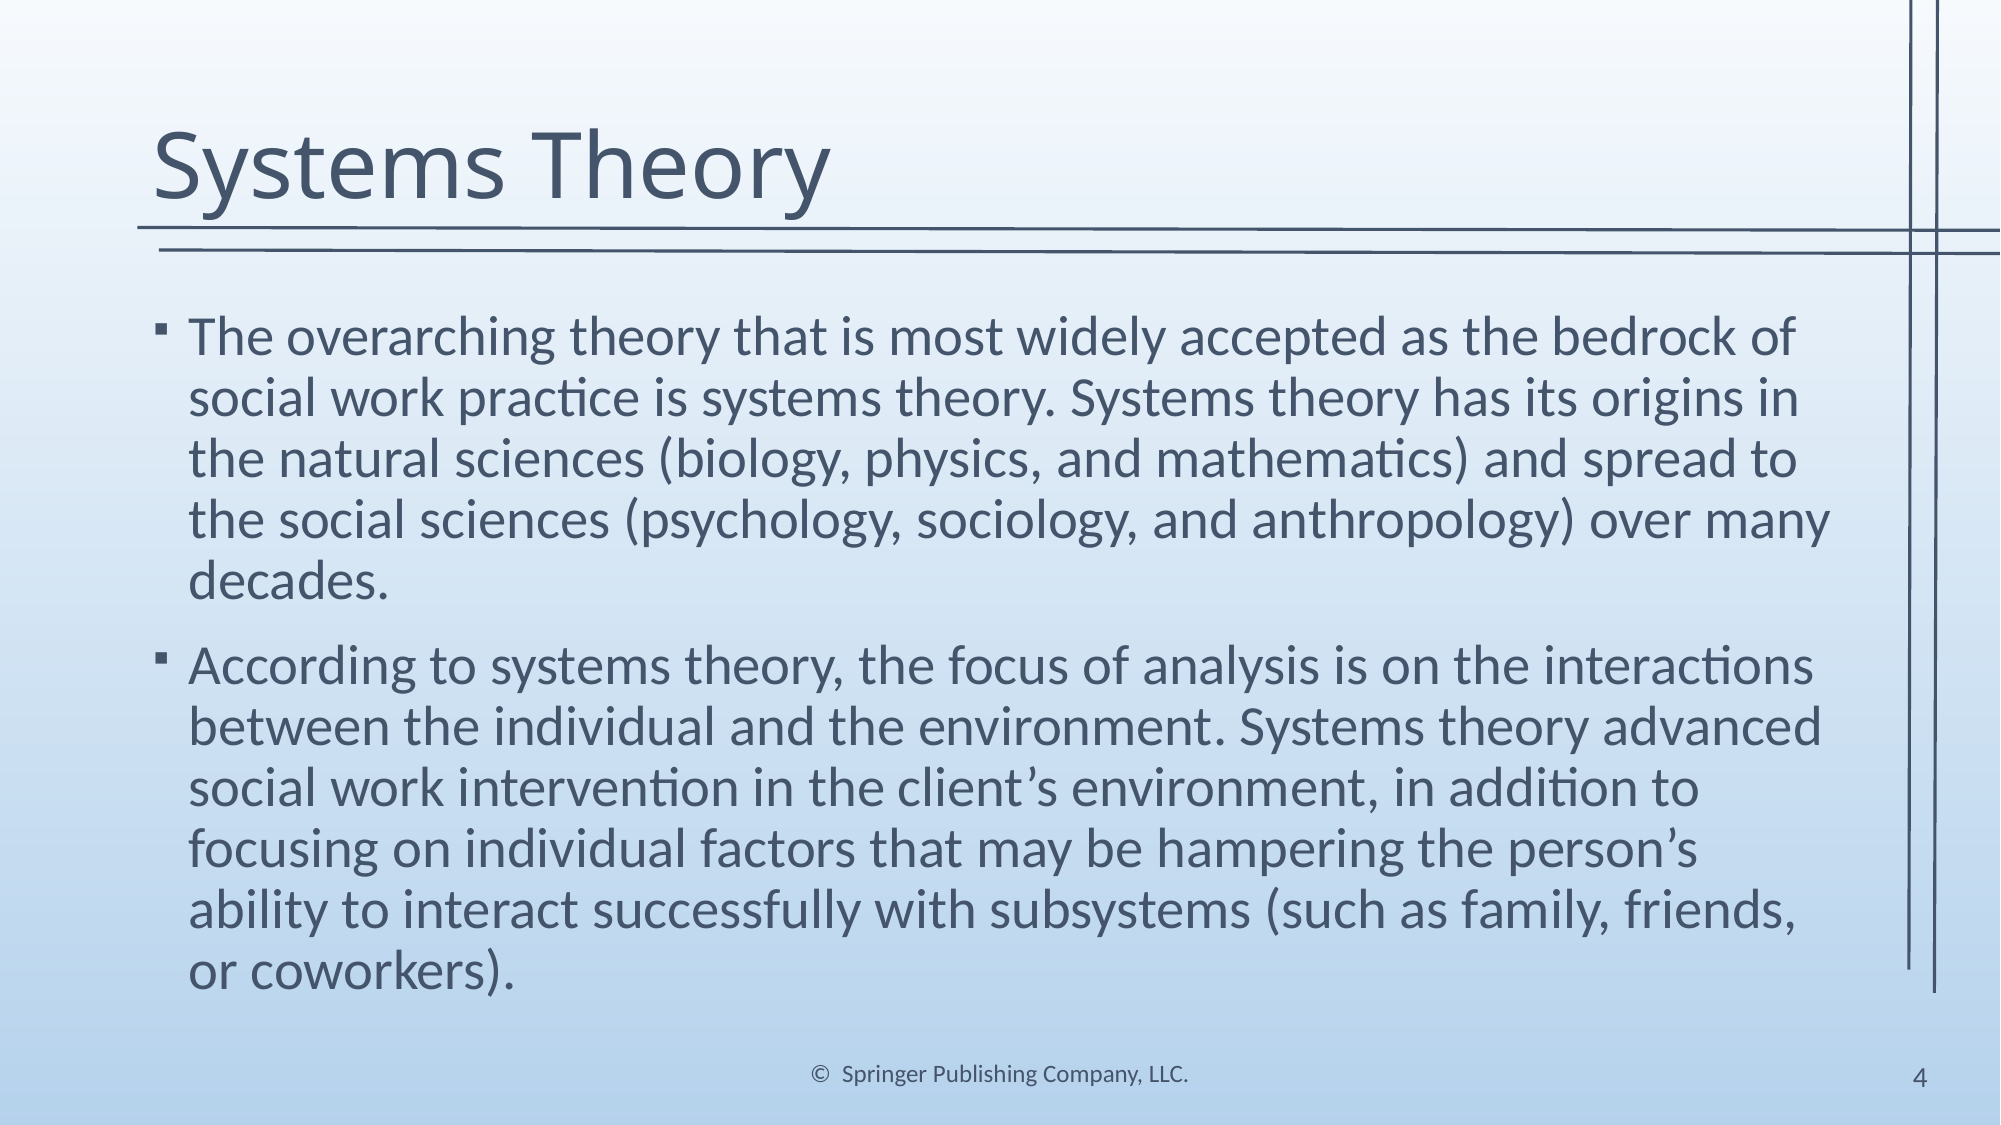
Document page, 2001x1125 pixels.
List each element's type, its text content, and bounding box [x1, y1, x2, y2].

title Systems Theory [137, 59, 1863, 278]
list The overarching theory that is most widely accepted as the bedrock of social work practice is systems theory. Systems theory has its origins in the natural sciences (biology, physics, and mathematics) and spread to the social sciences (psychology, sociology, and anthropology) over many decades. According to systems theory, the focus of analysis is on the interactions between the individual and the environment. Systems theory advanced social work intervention in the client’s environment, in addition to focusing on individual factors that may be hampering the person’s ability to interact successfully with subsystems (such as family, friends, or coworkers). [137, 299, 1863, 1014]
